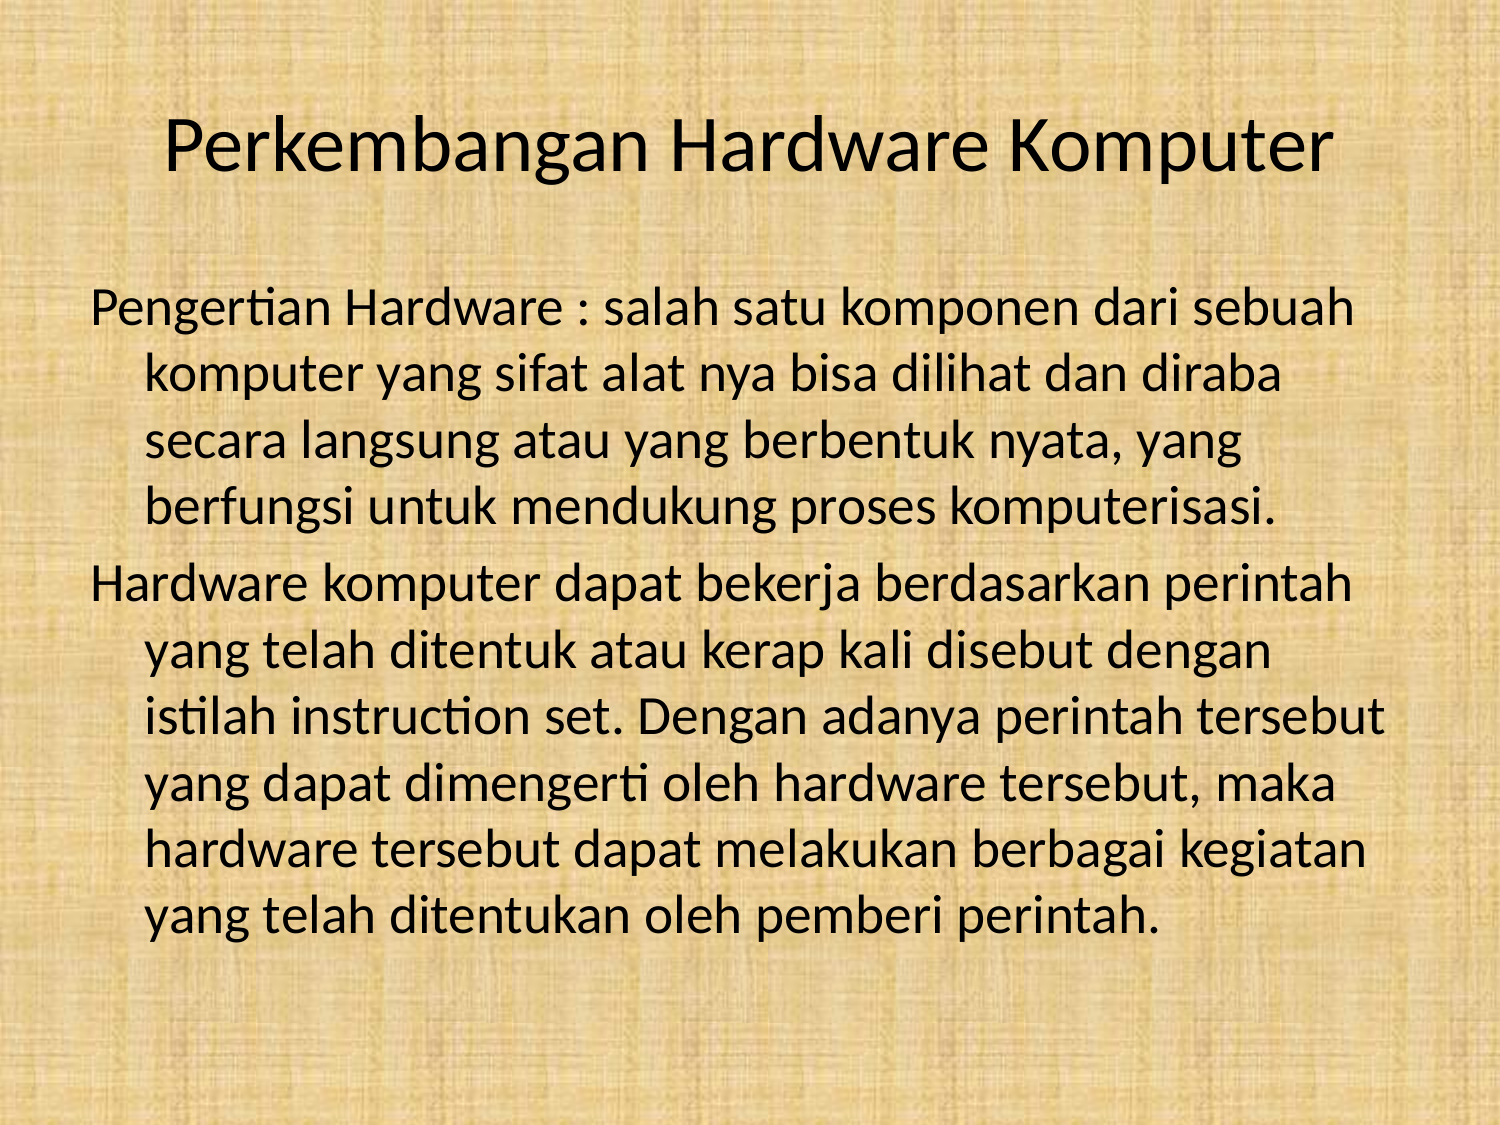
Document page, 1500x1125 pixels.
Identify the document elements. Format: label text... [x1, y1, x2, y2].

list Pengertian Hardware : salah satu komponen dari sebuah komputer yang sifat alat nya bisa dilihat dan diraba secara langsung atau yang berbentuk nyata, yang berfungsi untuk mendukung proses komputerisasi. Hardware komputer dapat bekerja berdasarkan perintah yang telah ditentuk atau kerap kali disebut dengan istilah instruction set. Dengan adanya perintah tersebut yang dapat dimengerti oleh hardware tersebut, maka hardware tersebut dapat melakukan berbagai kegiatan yang telah ditentukan oleh pemberi perintah. [75, 262, 1425, 1005]
title Perkembangan Hardware Komputer [75, 45, 1425, 233]
picture [0, 0, 1500, 1125]
